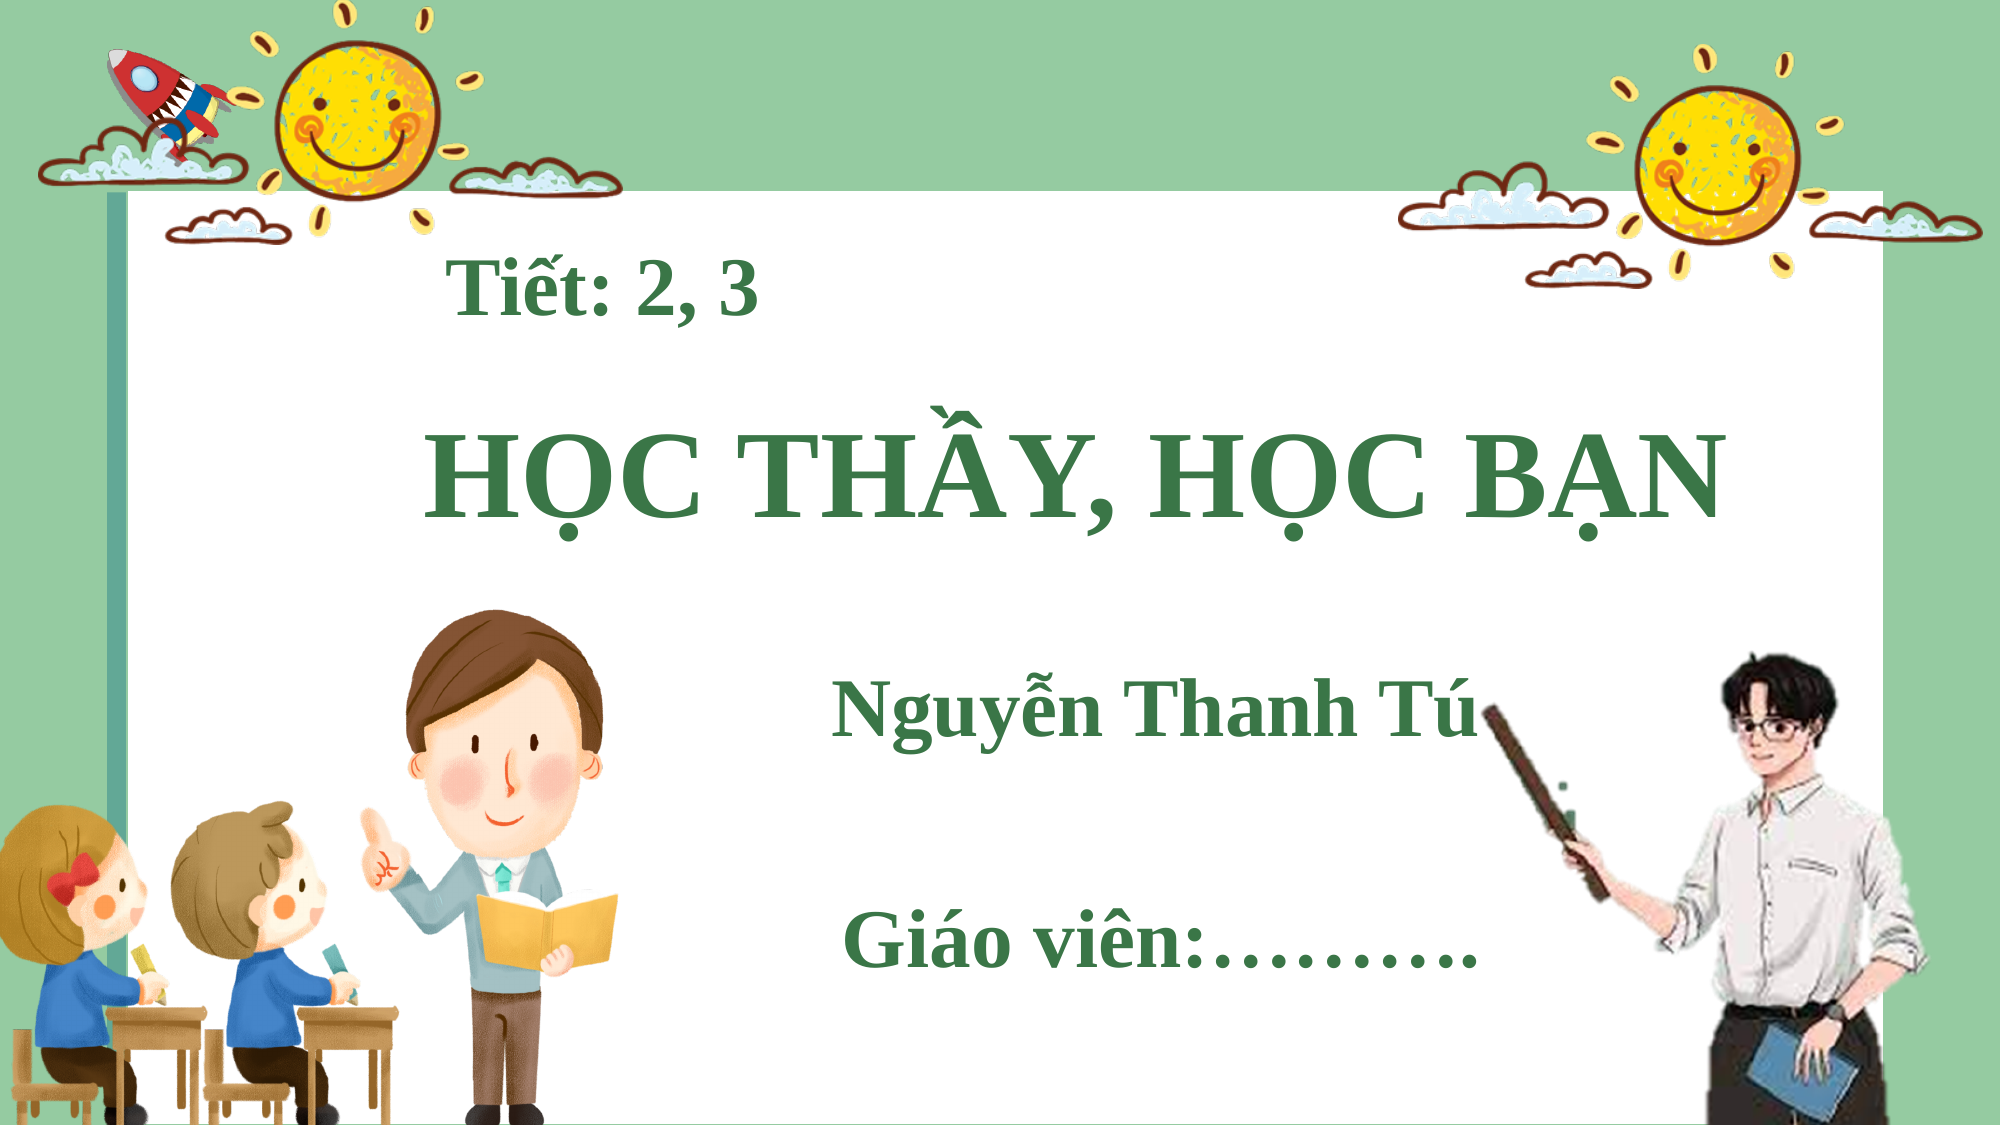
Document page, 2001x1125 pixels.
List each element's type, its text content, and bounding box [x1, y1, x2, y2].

text_box [126, 189, 1885, 1125]
text_box Tiết: 2, 3 [430, 224, 776, 340]
text_box Nguyễn Thanh Tú [816, 645, 1426, 760]
picture [37, 0, 623, 245]
picture [1426, 555, 2000, 1125]
picture [1398, 44, 1983, 289]
picture [0, 369, 659, 1125]
text_box HỌC THẦY, HỌC BẠN [659, 385, 1744, 550]
text_box Giáo viên:………. [827, 877, 1426, 992]
